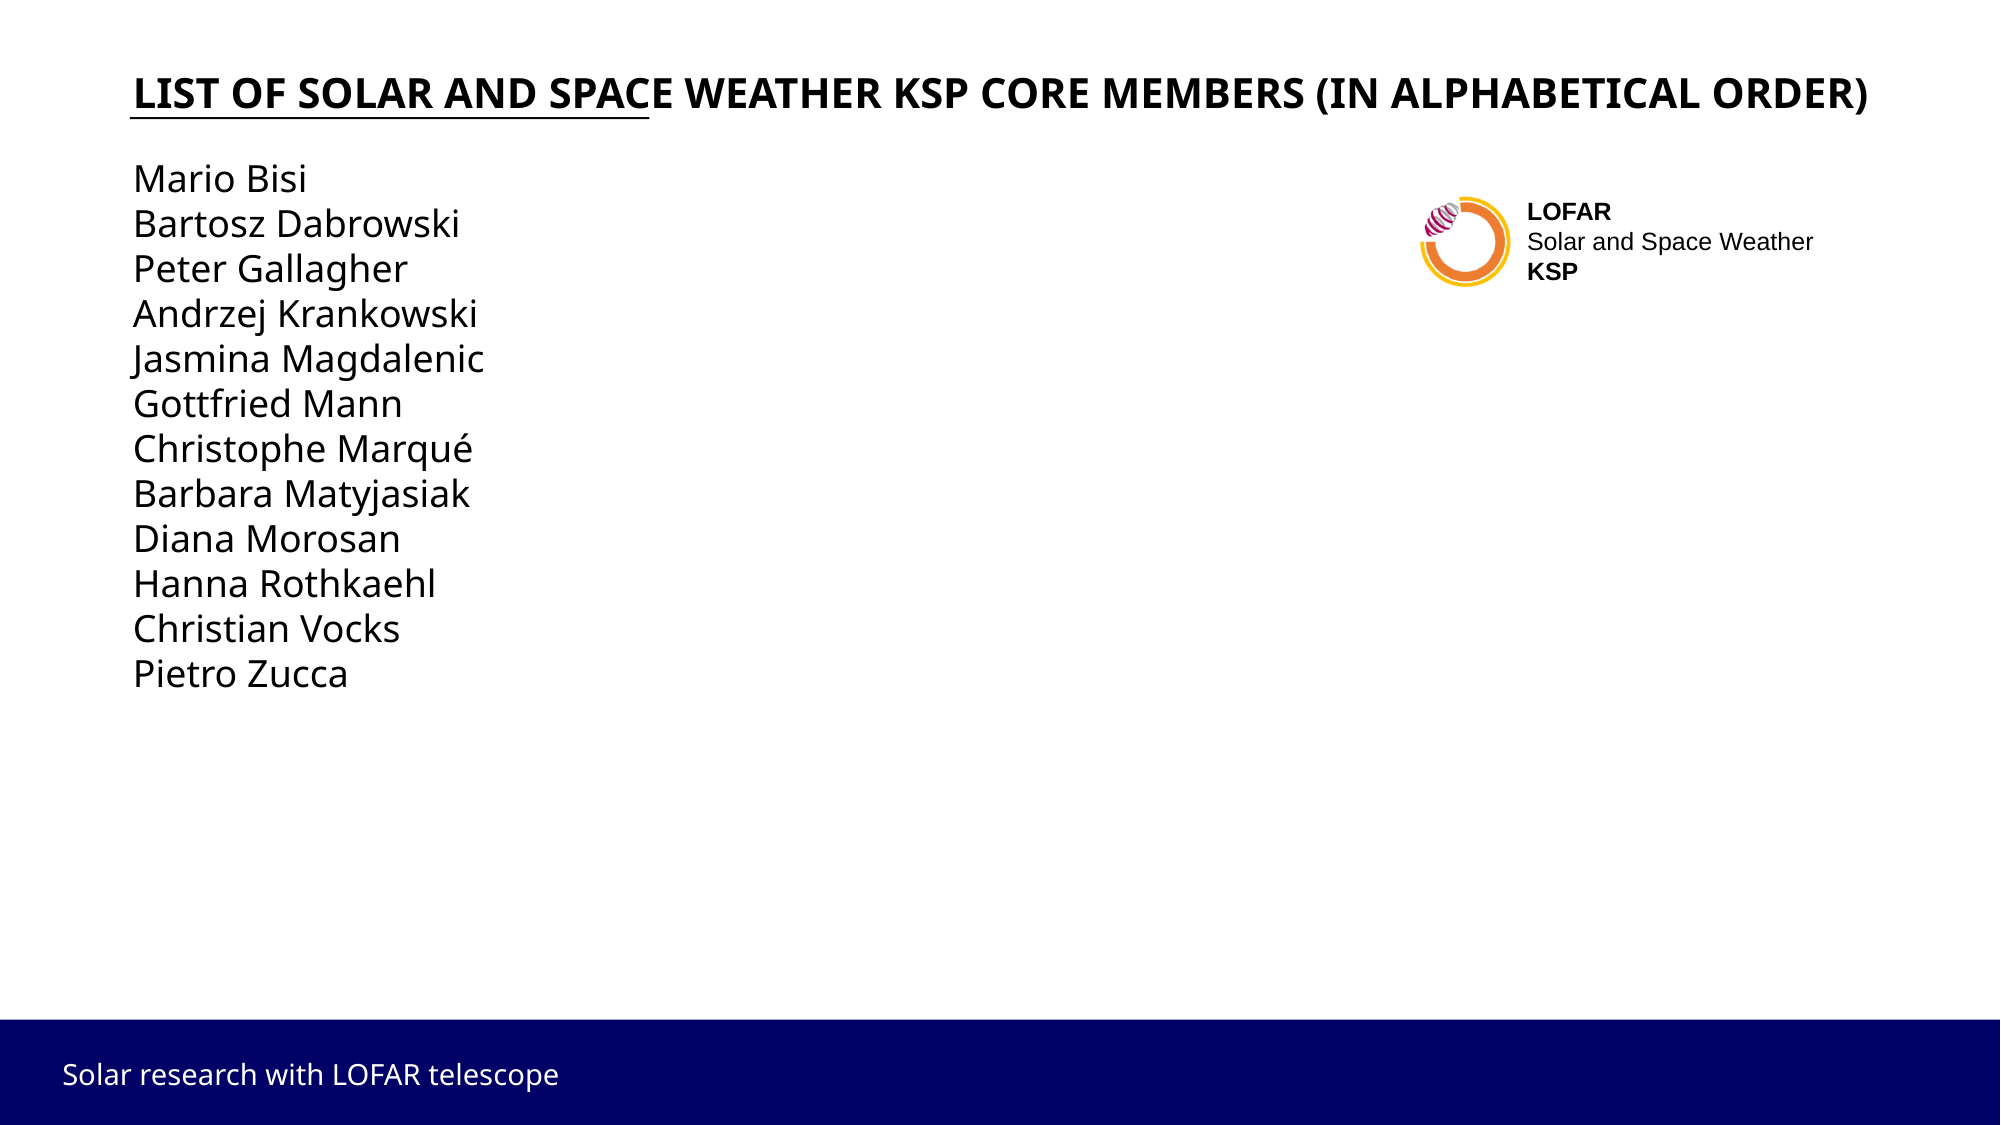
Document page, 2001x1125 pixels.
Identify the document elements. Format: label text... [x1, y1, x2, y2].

slide_number Solar research with LOFAR telescope [47, 1033, 815, 1109]
text_box LIST OF SOLAR AND SPACE WEATHER KSP CORE MEMBERS (IN ALPHABETICAL ORDER) [118, 59, 1890, 124]
text_box Mario Bisi Bartosz Dabrowski Peter Gallagher Andrzej Krankowski Jasmina Magdalenic Gottfried Mann Christophe Marqué Barbara Matyjasiak Diana Morosan Hanna Rothkaehl Christian Vocks Pietro Zucca [118, 147, 1890, 703]
text_box [0, 1019, 2000, 1125]
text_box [1418, 187, 1830, 294]
